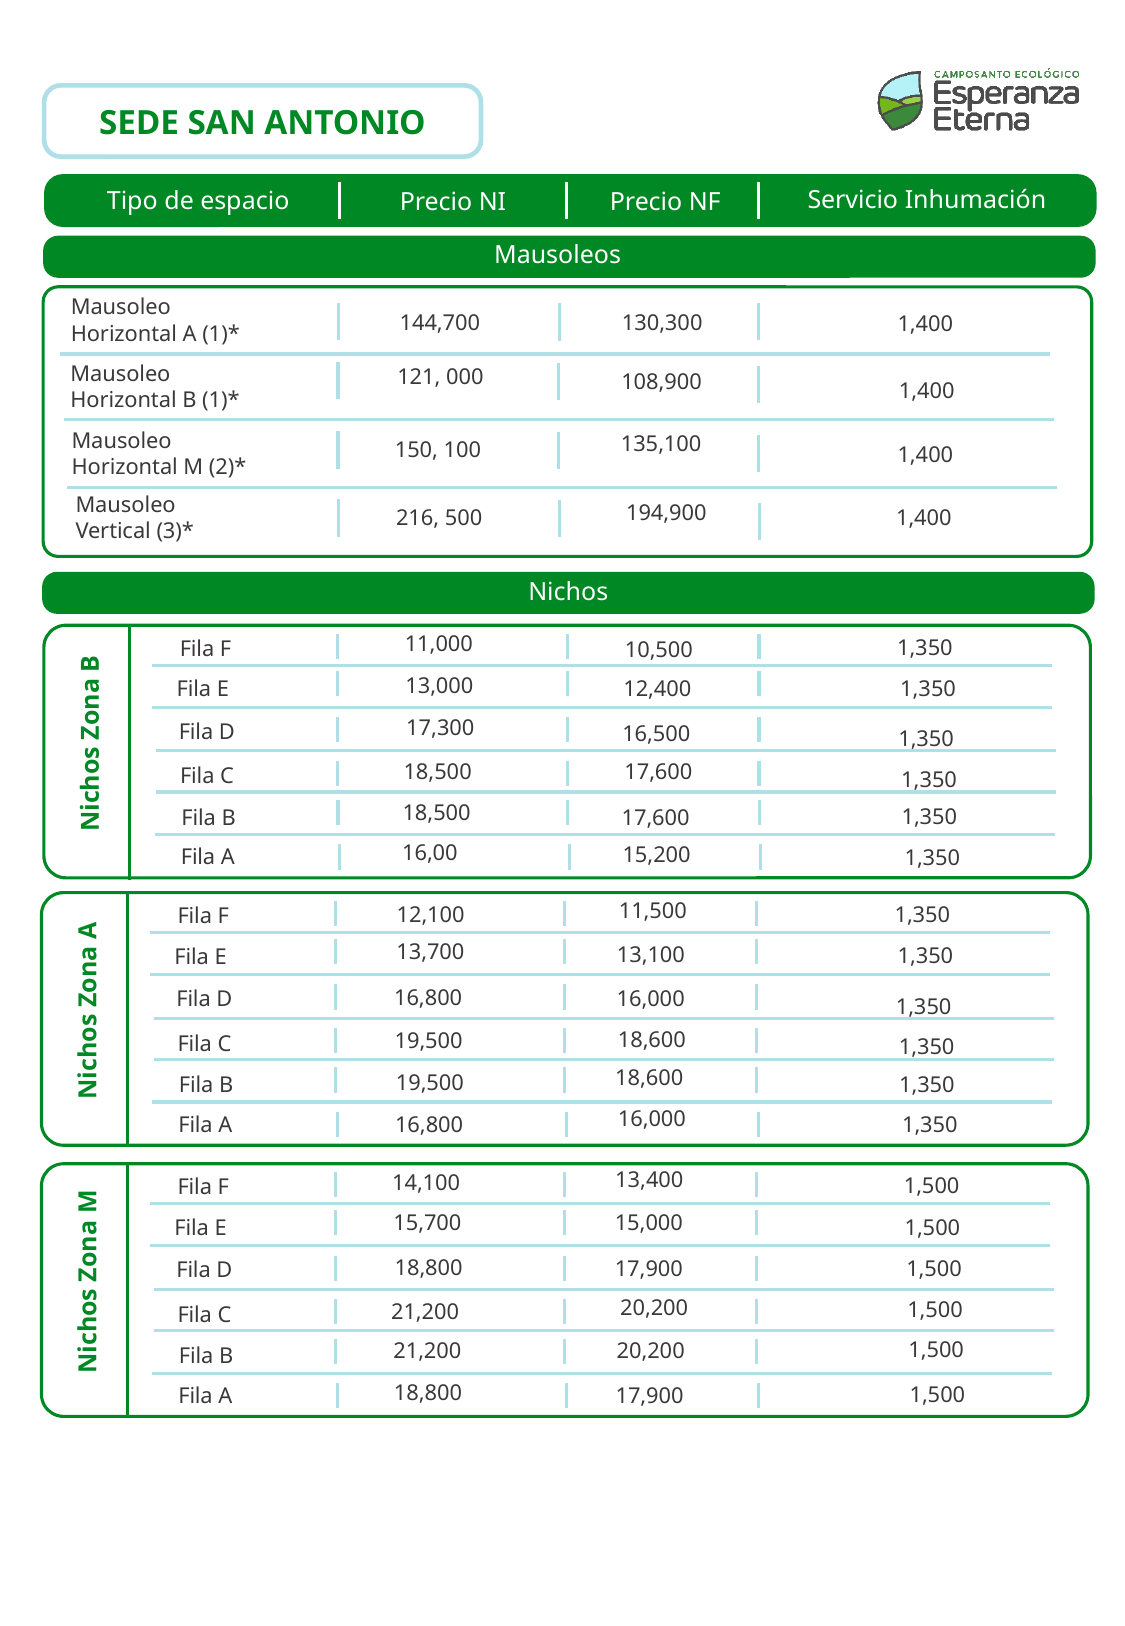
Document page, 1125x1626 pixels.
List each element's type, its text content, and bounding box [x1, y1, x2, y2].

text_box [40, 891, 127, 1147]
text_box 15,000 [599, 1204, 698, 1242]
text_box 130,300 [607, 301, 718, 343]
picture [855, 54, 1094, 146]
text_box 1,350 [881, 1019, 967, 1026]
text_box 1,350 [887, 1103, 973, 1145]
text_box 19,500 [379, 1019, 478, 1059]
text_box 1,500 [894, 1374, 981, 1415]
text_box 16,800 [379, 975, 478, 1017]
text_box 1,500 [889, 1205, 976, 1245]
text_box 15,700 [378, 1204, 477, 1242]
text_box Mausoleo Horizontal A (1)* [55, 285, 255, 352]
text_box 1,500 [891, 1247, 978, 1288]
text_box 13,100 [602, 933, 700, 974]
text_box 1,400 [882, 433, 969, 475]
text_box [41, 570, 1096, 615]
text_box 144,700 [384, 301, 496, 343]
text_box 13,400 [600, 1157, 699, 1199]
text_box Precio NI [384, 178, 522, 223]
text_box 1,350 [882, 934, 969, 974]
text_box Mausoleo Vertical (3)* [60, 483, 209, 551]
text_box 14,100 [377, 1161, 476, 1203]
text_box [42, 624, 129, 879]
text_box 1,350 [883, 717, 970, 750]
text_box 108,900 [606, 360, 717, 402]
text_box 1,500 [893, 1331, 979, 1370]
text_box 20,200 [605, 1290, 704, 1328]
text_box Precio NF [595, 178, 737, 223]
text_box Mausoleo Horizontal B (1)* [55, 352, 255, 420]
text_box 1,350 [881, 985, 967, 1018]
text_box 16,000 [603, 1097, 702, 1101]
text_box 1,500 [892, 1290, 978, 1330]
text_box 1,350 [889, 835, 976, 877]
text_box [43, 173, 1098, 229]
text_box 16,000 [603, 1103, 702, 1138]
text_box 121, 000 [382, 355, 499, 397]
text_box 19,500 [381, 1061, 480, 1101]
text_box Nichos [513, 567, 624, 613]
text_box 1,350 [885, 666, 971, 707]
text_box 20,200 [601, 1331, 700, 1371]
text_box 1,500 [888, 1164, 975, 1203]
text_box 16,000 [601, 976, 700, 1018]
text_box 1,400 [884, 369, 970, 411]
text_box 135,100 [606, 421, 717, 463]
text_box 1,350 [886, 795, 973, 834]
text_box 18,800 [379, 1374, 478, 1413]
text_box 194,900 [611, 490, 722, 532]
text_box 11,500 [604, 889, 702, 931]
text_box [131, 624, 1092, 879]
text_box 1,400 [881, 496, 967, 538]
text_box 17,900 [599, 1246, 698, 1288]
text_box 1,350 [884, 1062, 970, 1101]
text_box 21,200 [376, 1290, 475, 1330]
text_box Nichos Zona B [66, 640, 112, 847]
text_box 1,350 [886, 758, 972, 792]
text_box 12,100 [381, 893, 480, 930]
text_box [40, 1162, 1090, 1418]
text_box SEDE SAN ANTONIO [43, 84, 483, 158]
text_box 150, 100 [380, 427, 497, 469]
text_box 13,700 [381, 933, 480, 972]
text_box [42, 234, 1097, 279]
text_box 1,350 [884, 1025, 970, 1059]
text_box Tipo de espacio [92, 177, 305, 222]
text_box 18,800 [379, 1246, 478, 1288]
text_box 17,900 [600, 1374, 699, 1415]
text_box 18,600 [600, 1060, 699, 1098]
text_box 21,200 [378, 1331, 477, 1371]
text_box 216, 500 [381, 496, 498, 538]
text_box Servicio Inhumación [792, 175, 1062, 221]
text_box 1,350 [883, 751, 970, 759]
text_box Nichos Zona M [64, 1175, 109, 1389]
text_box Mausoleo Horizontal M (2)* [56, 419, 262, 487]
text_box [42, 285, 1093, 558]
text_box 18,600 [603, 1019, 702, 1059]
text_box 16,800 [380, 1103, 479, 1144]
text_box [129, 891, 1090, 1147]
text_box Mausoleos [479, 231, 637, 276]
text_box Nichos Zona A [64, 907, 109, 1115]
text_box 1,400 [882, 302, 969, 344]
